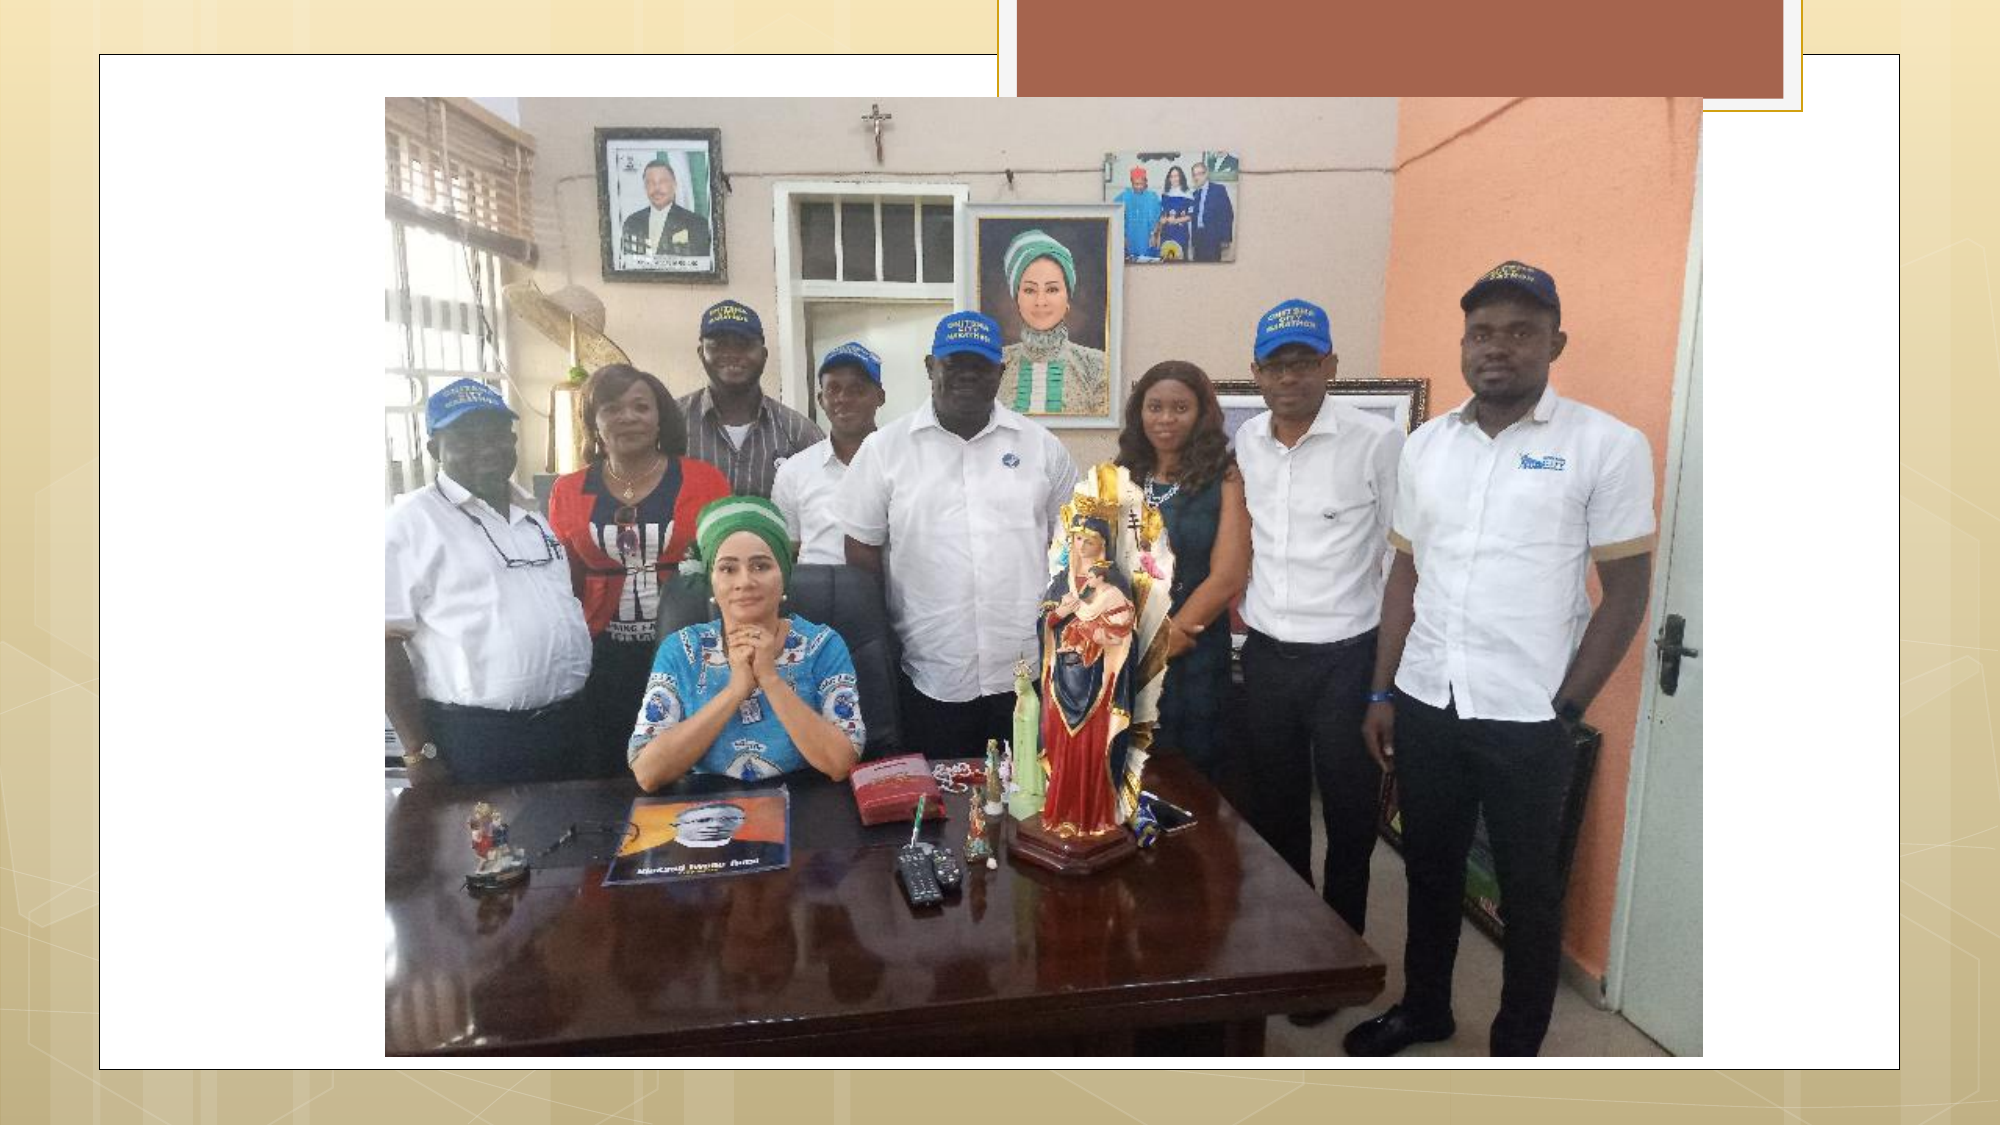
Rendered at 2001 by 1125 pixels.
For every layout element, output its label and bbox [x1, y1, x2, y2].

picture [385, 96, 1703, 1057]
